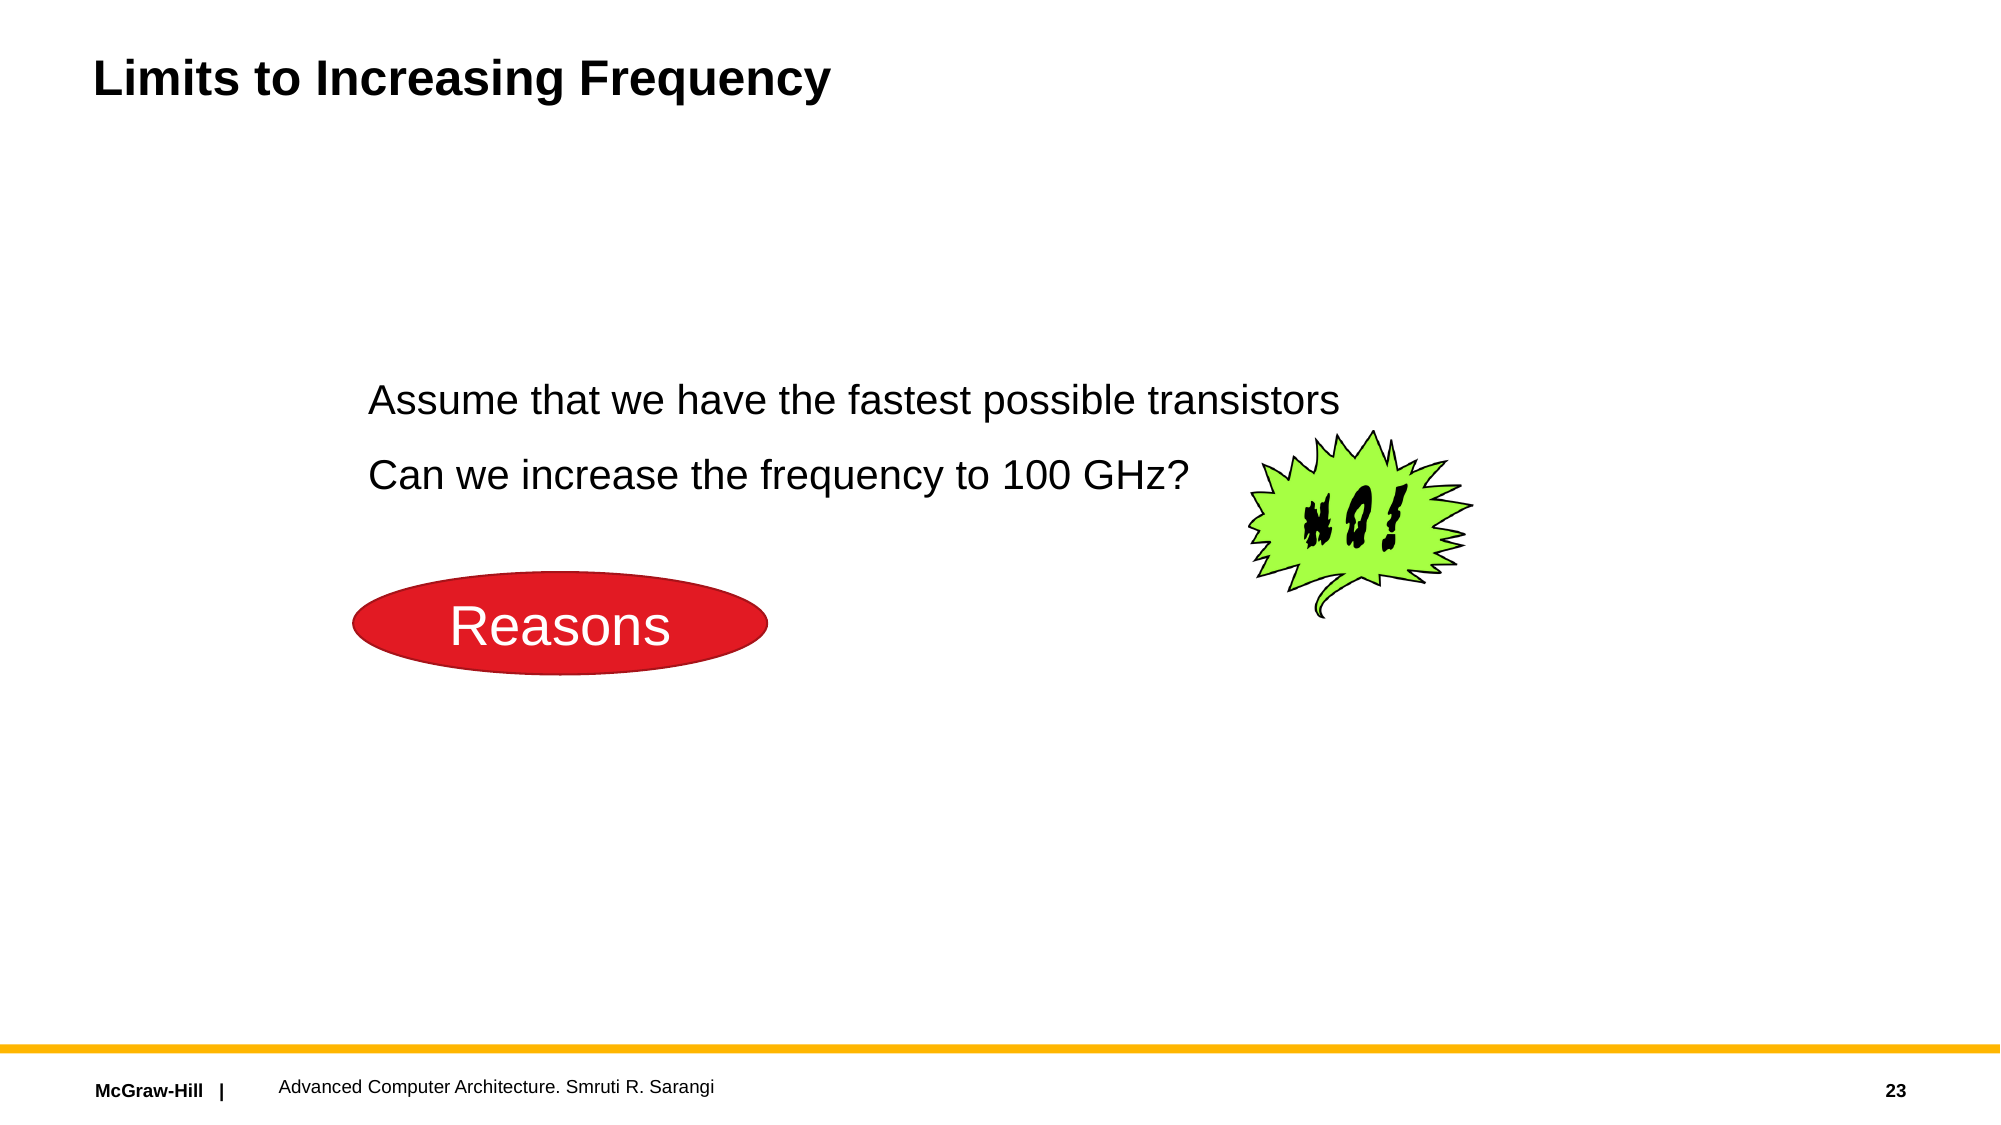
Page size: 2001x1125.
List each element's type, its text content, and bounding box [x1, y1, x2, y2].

title Limits to Increasing Frequency [78, 45, 1578, 180]
list Assume that we have the fastest possible transistors Can we increase the frequency to 100 GHz? [353, 365, 1647, 722]
footer Advanced Computer Architecture. Smruti R. Sarangi [263, 1067, 1464, 1105]
slide_number 23 [1711, 1071, 1922, 1109]
text_box Reasons [352, 571, 769, 676]
picture [1232, 427, 1483, 625]
